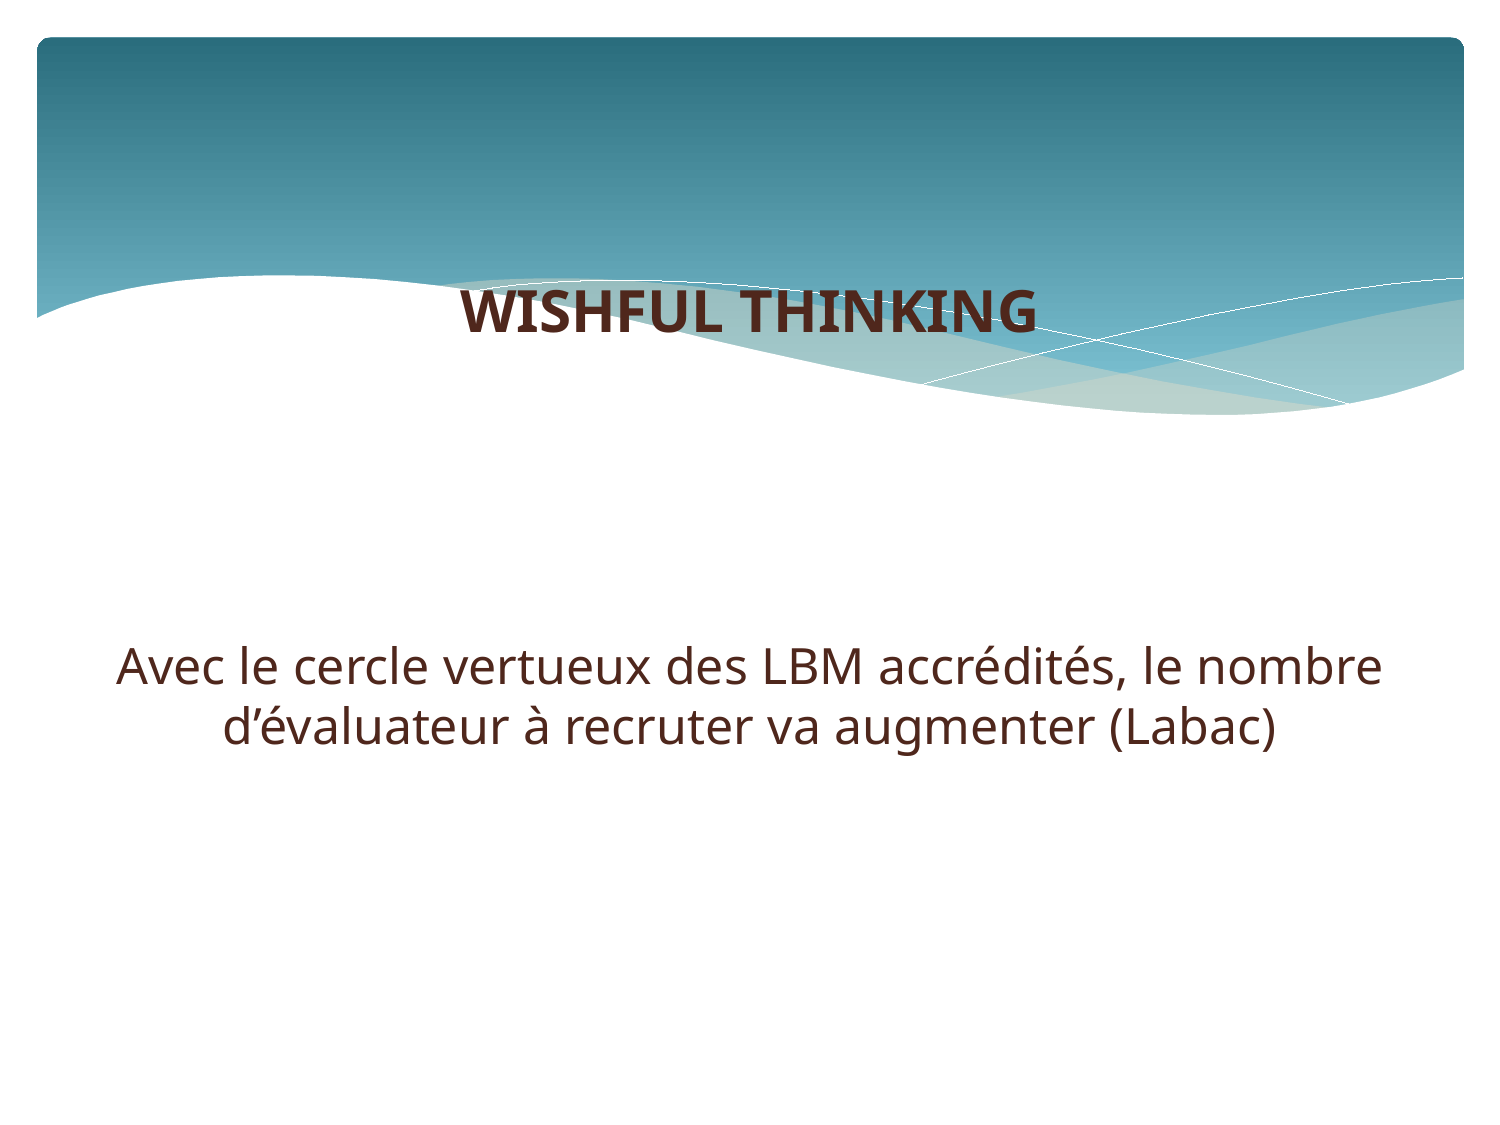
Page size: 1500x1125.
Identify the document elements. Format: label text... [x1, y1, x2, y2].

list WISHFUL THINKING Avec le cercle vertueux des LBM accrédités, le nombre d’évaluateur à recruter va augmenter (Labac) [75, 113, 1425, 1005]
